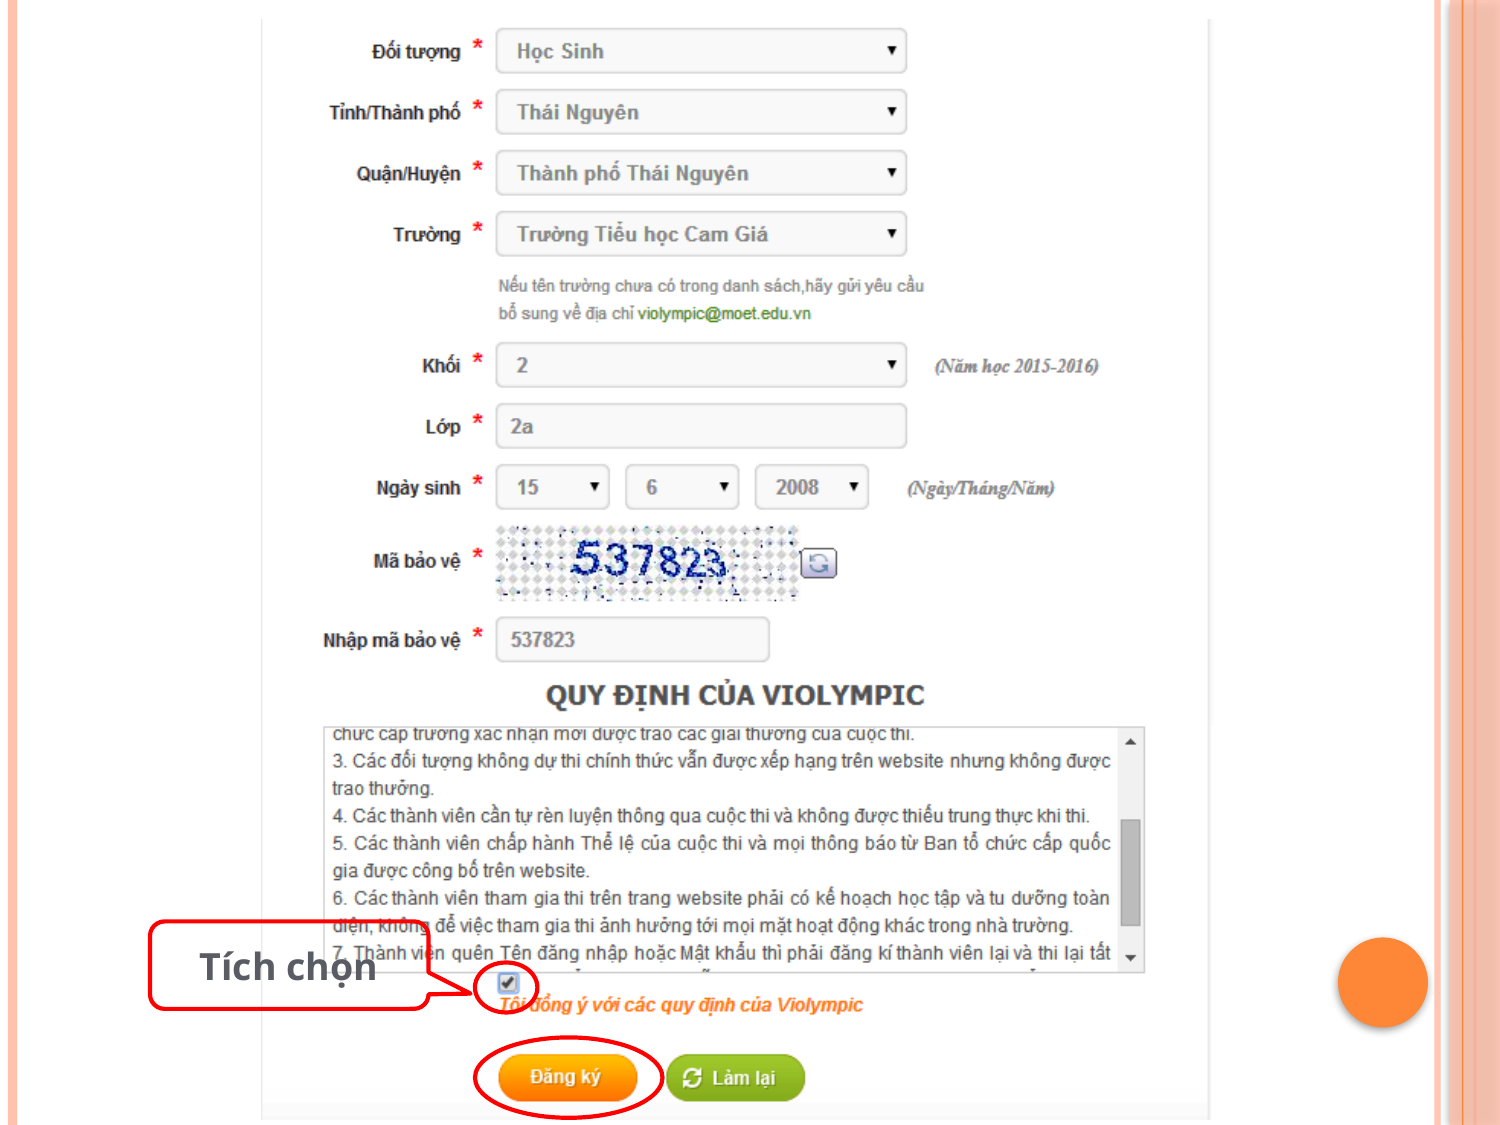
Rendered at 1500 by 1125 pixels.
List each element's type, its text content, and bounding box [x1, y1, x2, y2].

picture [261, 19, 1215, 1121]
text_box Tích chọn [147, 919, 255, 1011]
